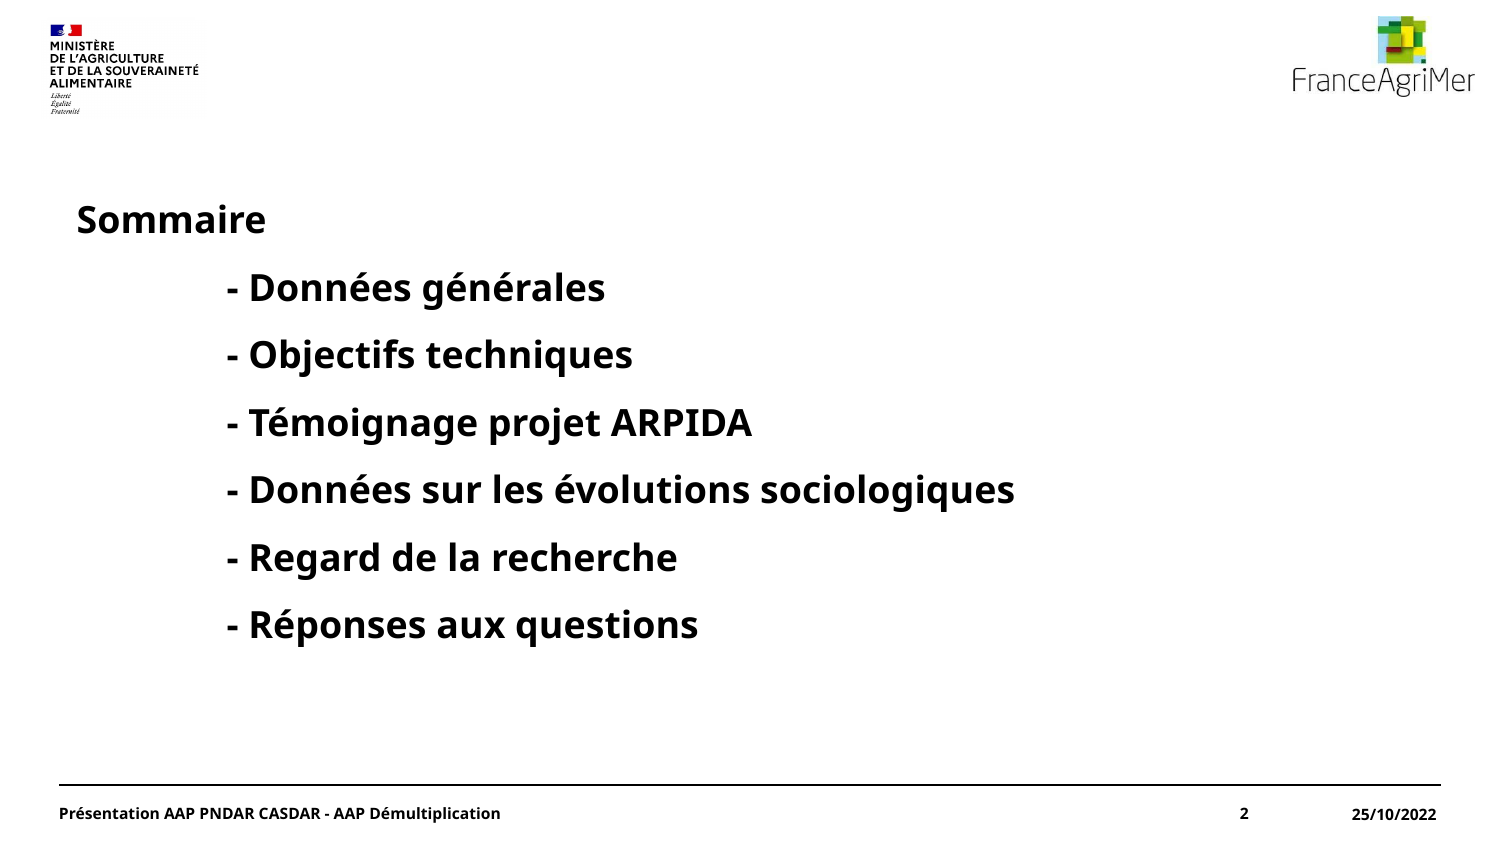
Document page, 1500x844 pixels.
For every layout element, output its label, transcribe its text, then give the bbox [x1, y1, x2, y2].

picture [1293, 15, 1475, 97]
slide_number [1249, 784, 1441, 844]
title Sommaire - Données générales - Objectifs techniques - Témoignage projet ARPIDA - Données sur les évolutions sociologiques - Regard de la recherche - Réponses aux questions [76, 173, 1459, 292]
footer Présentation AAP PNDAR CASDAR - AAP Démultiplication [59, 784, 1028, 844]
slide_number 2 [1028, 784, 1249, 844]
picture [41, 17, 208, 119]
